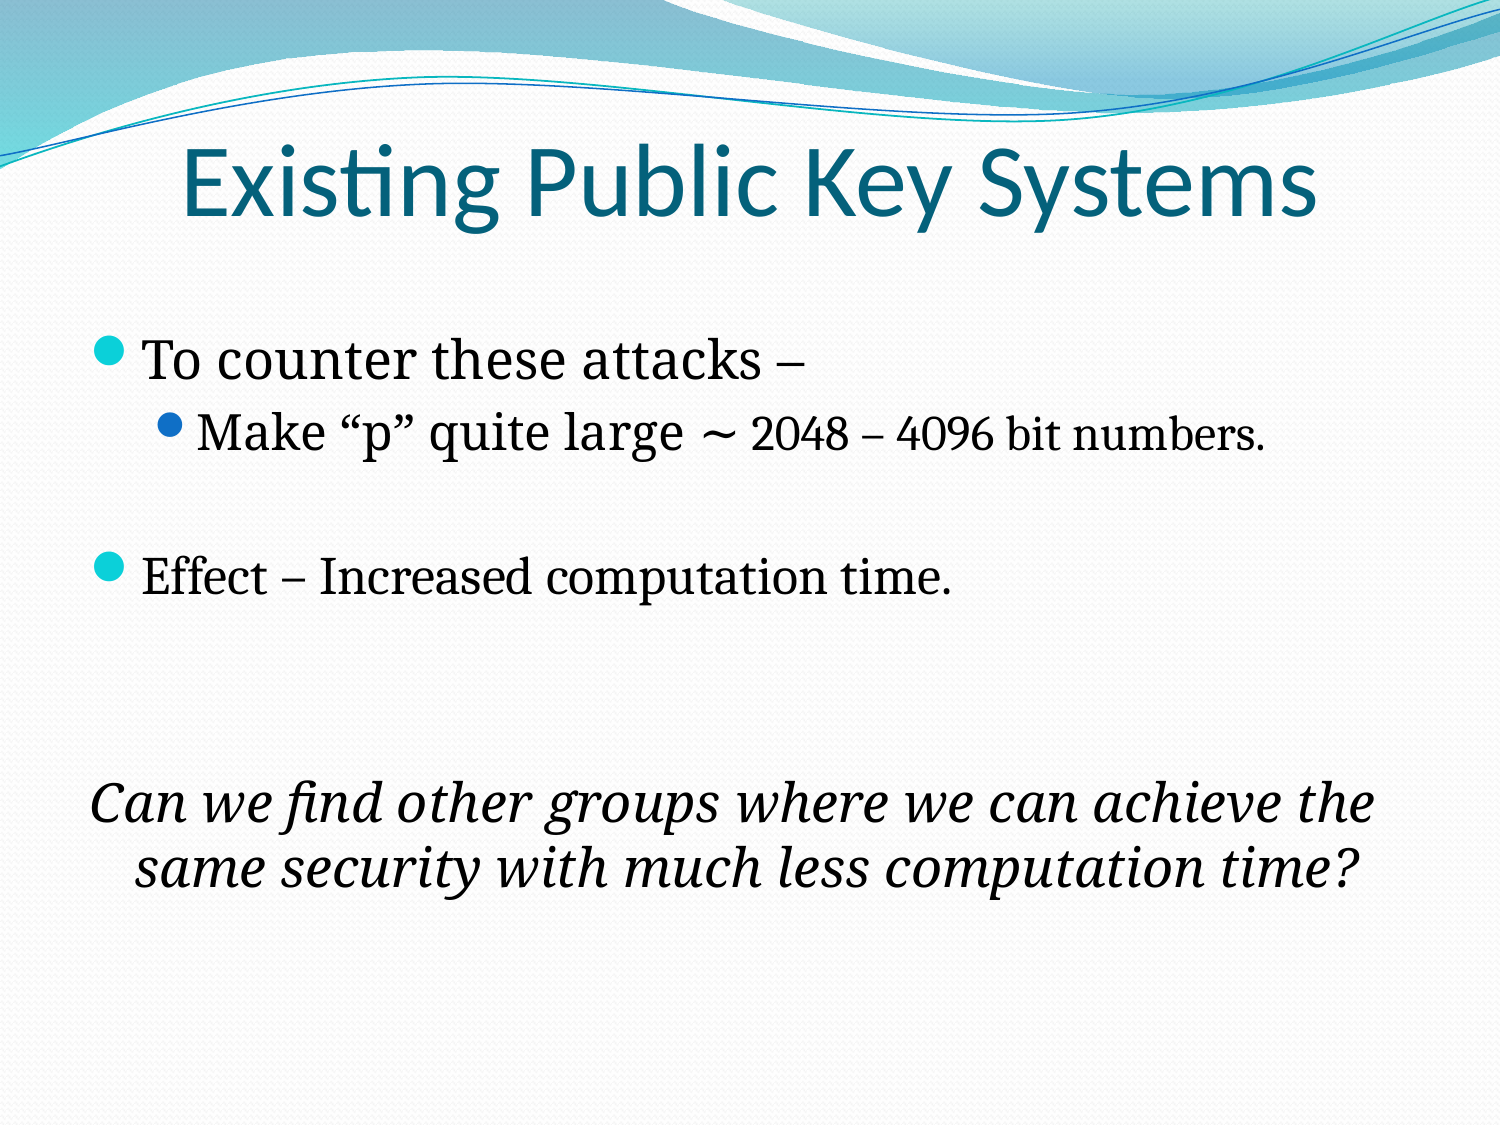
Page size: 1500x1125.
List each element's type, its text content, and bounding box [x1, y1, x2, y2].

title Existing Public Key Systems [75, 50, 1425, 238]
list To counter these attacks – Make “p” quite large ∼ 2048 – 4096 bit numbers. Effect – Increased computation time. Can we find other groups where we can achieve the same security with much less computation time? [75, 317, 1425, 1038]
